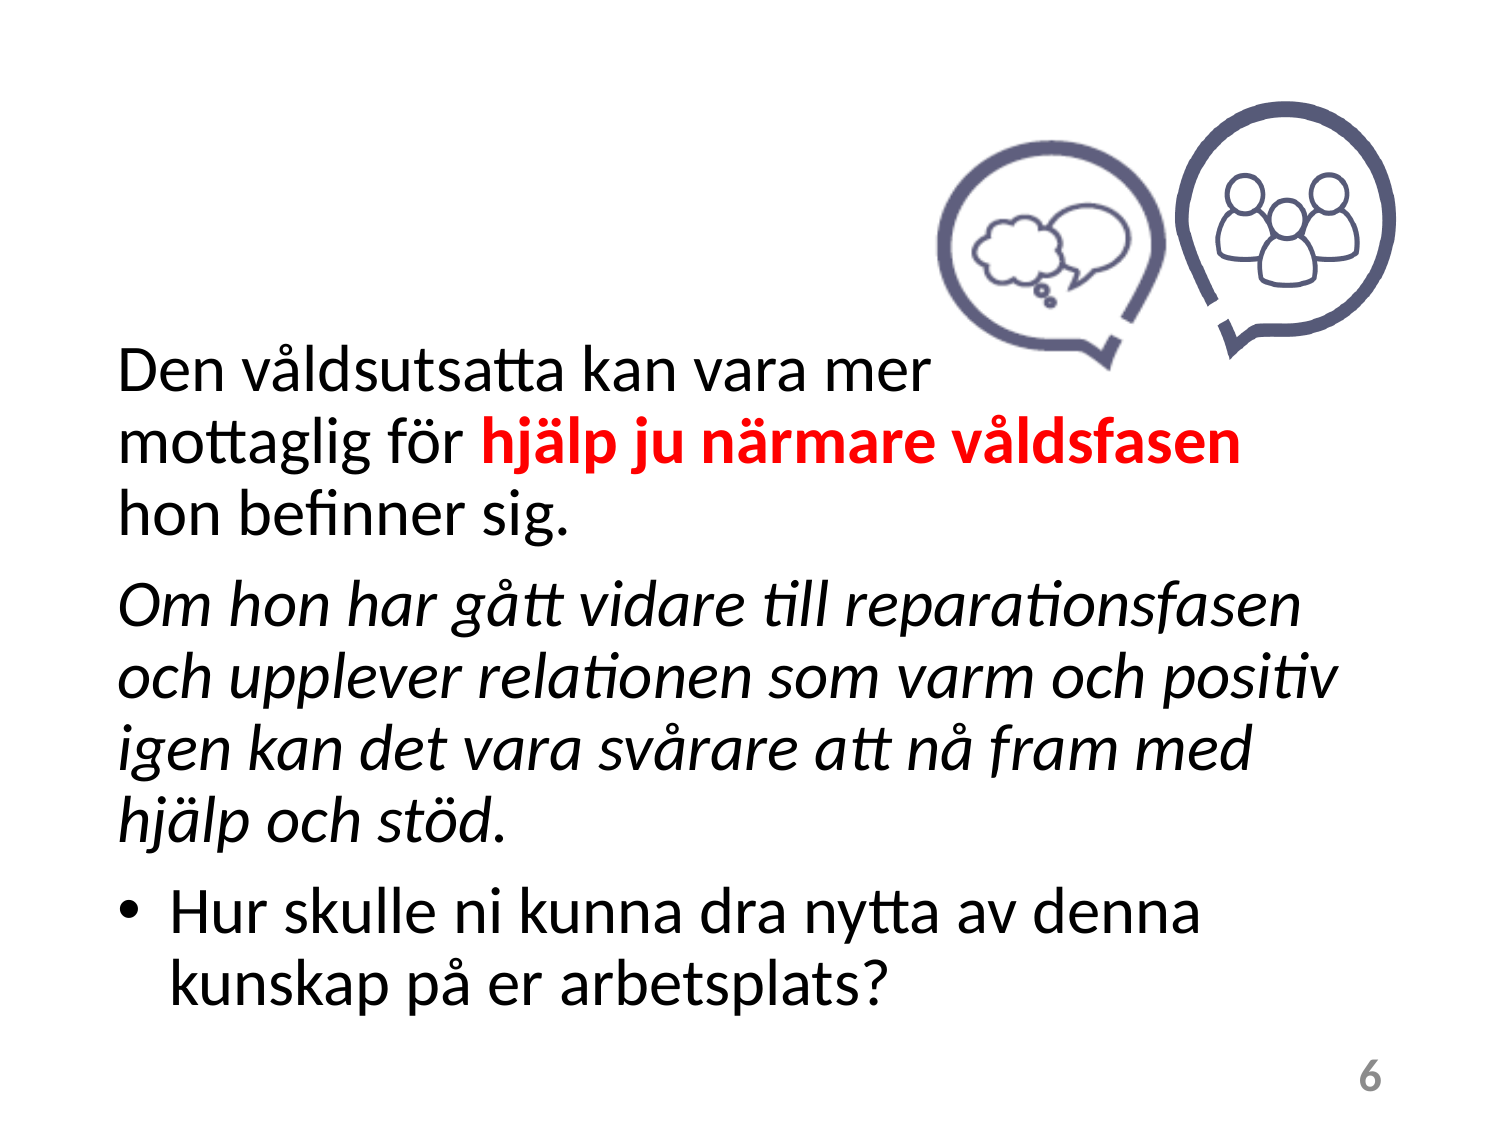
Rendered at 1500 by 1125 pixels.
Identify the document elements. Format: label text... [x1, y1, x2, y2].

slide_number 6 [1059, 1042, 1397, 1103]
list Den våldsutsatta kan vara mer mottaglig för hjälp ju närmare våldsfasen hon befinner sig. Om hon har gått vidare till reparationsfasen och upplever relationen som varm och positiv igen kan det vara svårare att nå fram med hjälp och stöd. Hur skulle ni kunna dra nytta av denna kunskap på er arbetsplats? [102, 326, 1397, 1074]
